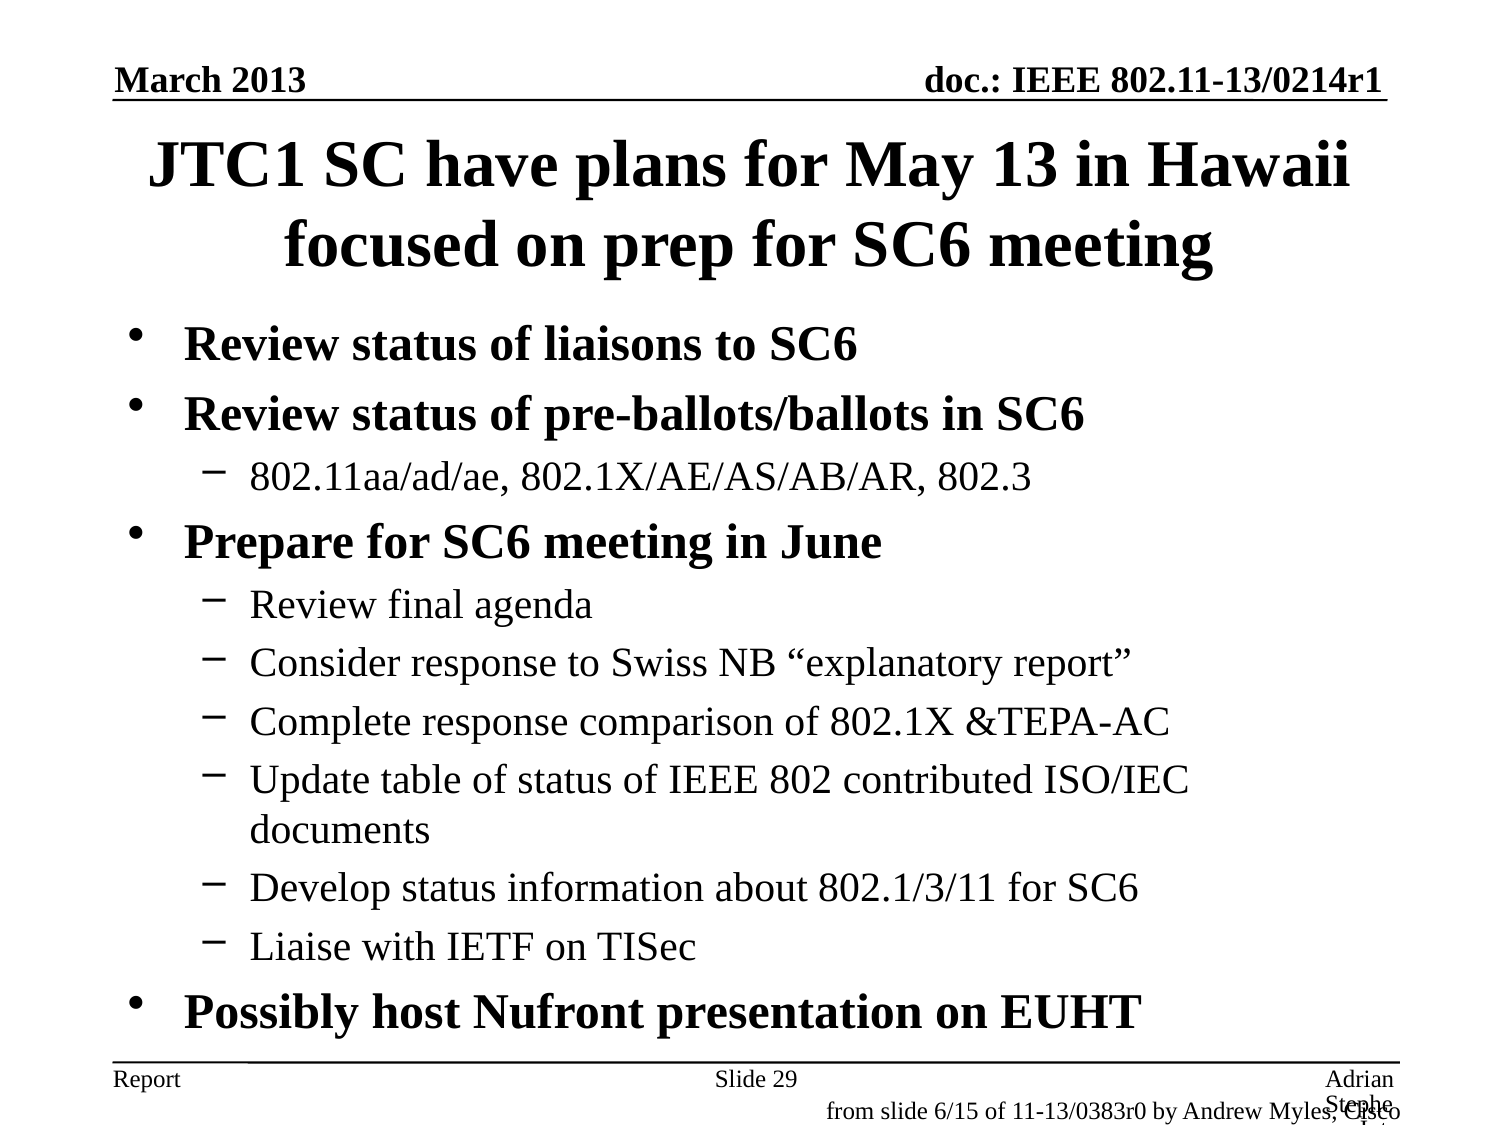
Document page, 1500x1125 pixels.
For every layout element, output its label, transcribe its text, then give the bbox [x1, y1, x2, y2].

text_box from slide 6/15 of 11-13/0383r0 by Andrew Myles, Cisco [343, 1087, 1417, 1125]
title JTC1 SC have plans for May 13 in Hawaii focused on prep for SC6 meeting [112, 112, 1388, 288]
list Review status of liaisons to SC6 Review status of pre-ballots/ballots in SC6 802.11aa/ad/ae, 802.1X/AE/AS/AB/AR, 802.3 Prepare for SC6 meeting in June Review final agenda Consider response to Swiss NB “explanatory report” Complete response comparison of 802.1X &TEPA-AC Update table of status of IEEE 802 contributed ISO/IEC documents Develop status information about 802.1/3/11 for SC6 Liaise with IETF on TISec Possibly host Nufront presentation on EUHT [112, 302, 1388, 978]
footer Adrian Stephens, Intel Corporation [1324, 1061, 1402, 1087]
slide_number Slide 29 [712, 1061, 800, 1087]
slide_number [114, 54, 374, 101]
